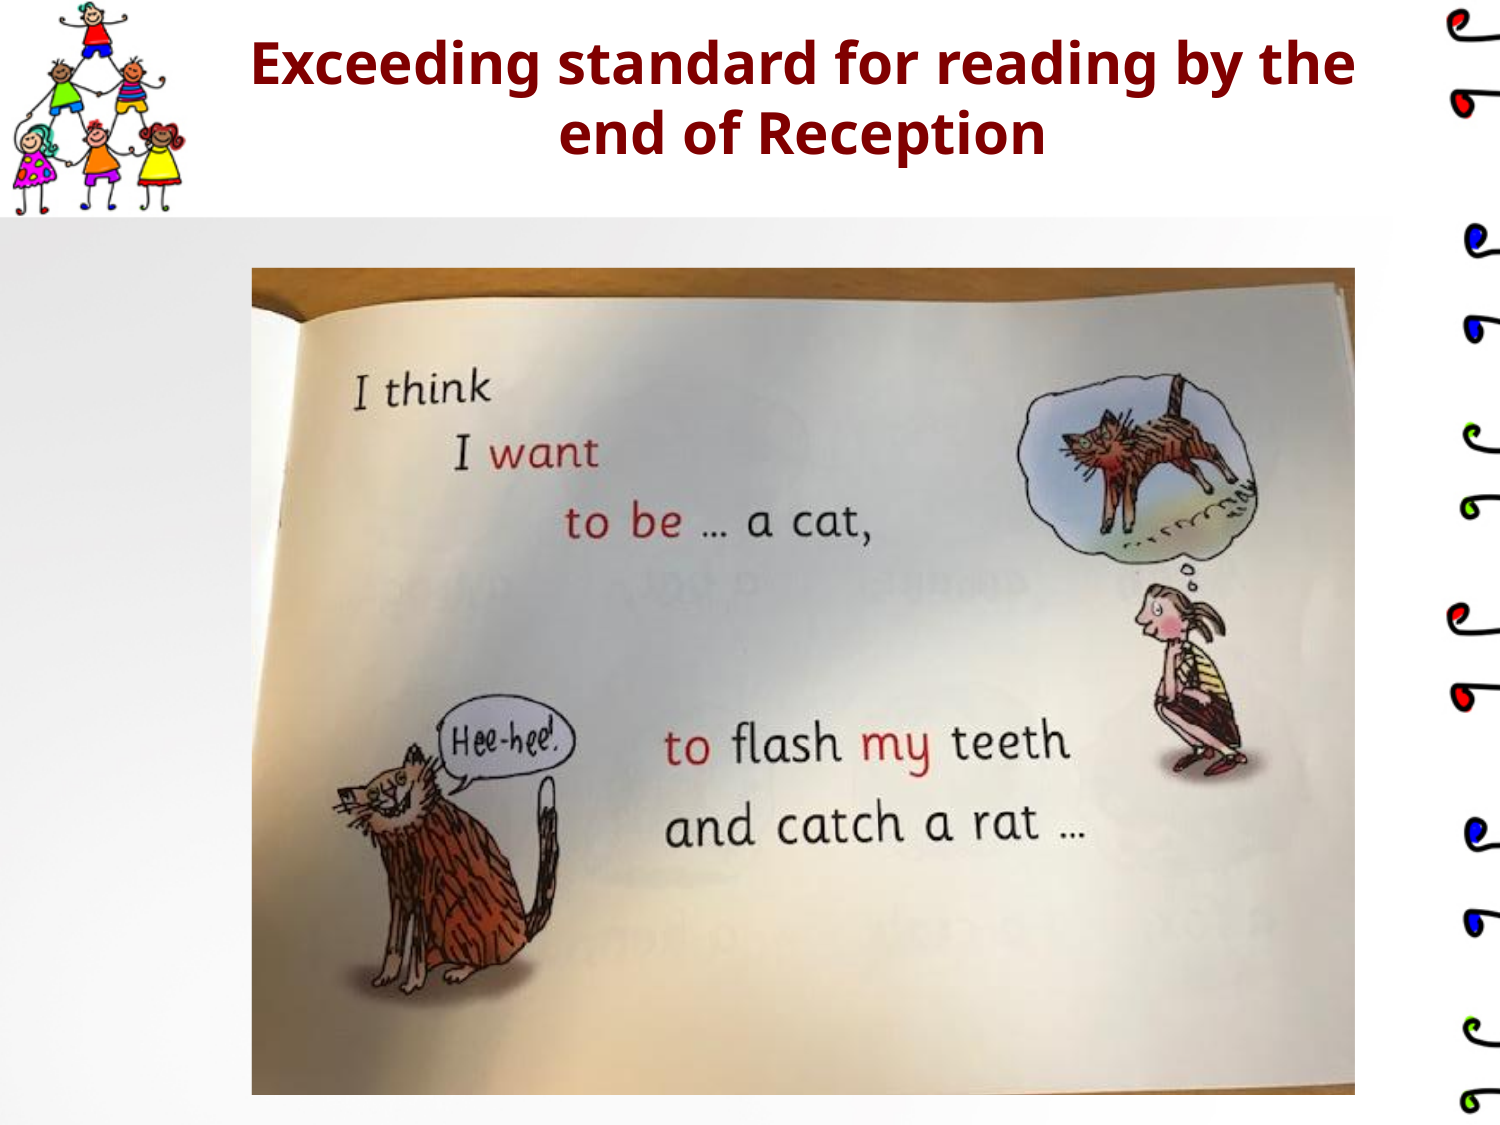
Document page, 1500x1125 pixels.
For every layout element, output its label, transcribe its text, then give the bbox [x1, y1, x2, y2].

text_box Exceeding standard for reading by the end of Reception [206, 19, 1400, 195]
picture [0, 0, 1500, 1125]
